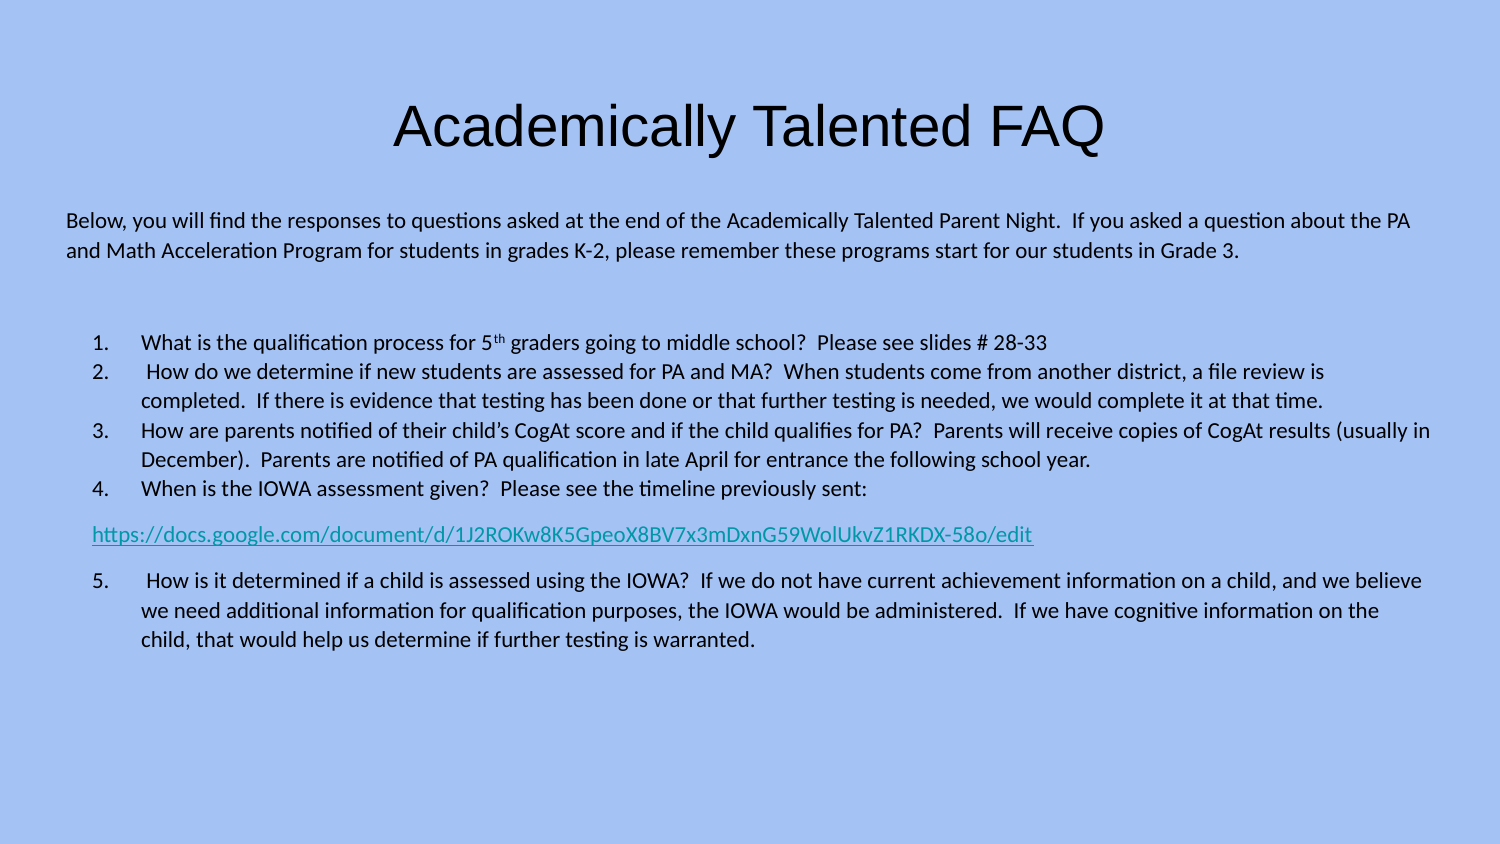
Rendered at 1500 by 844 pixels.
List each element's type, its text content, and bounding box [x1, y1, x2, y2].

title Academically Talented FAQ [51, 72, 1449, 167]
list Below, you will find the responses to questions asked at the end of the Academically Talented Parent Night. If you asked a question about the PA and Math Acceleration Program for students in grades K-2, please remember these programs start for our students in Grade 3. What is the qualification process for 5th graders going to middle school? Please see slides # 28-33 How do we determine if new students are assessed for PA and MA? When students come from another district, a file review is completed. If there is evidence that testing has been done or that further testing is needed, we would complete it at that time. How are parents notified of their child’s CogAt score and if the child qualifies for PA? Parents will receive copies of CogAt results (usually in December). Parents are notified of PA qualification in late April for entrance the following school year. When is the IOWA assessment given? Please see the timeline previously sent: https://docs.google.com/document/d/1J2ROKw8K5GpeoX8BV7x3mDxnG59WolUkvZ1RKDX-58o/edit How is it determined if a child is assessed using the IOWA? If we do not have current achievement information on a child, and we believe we need additional information for qualification purposes, the IOWA would be administered. If we have cognitive information on the child, that would help us determine if further testing is warranted. [51, 189, 1449, 750]
